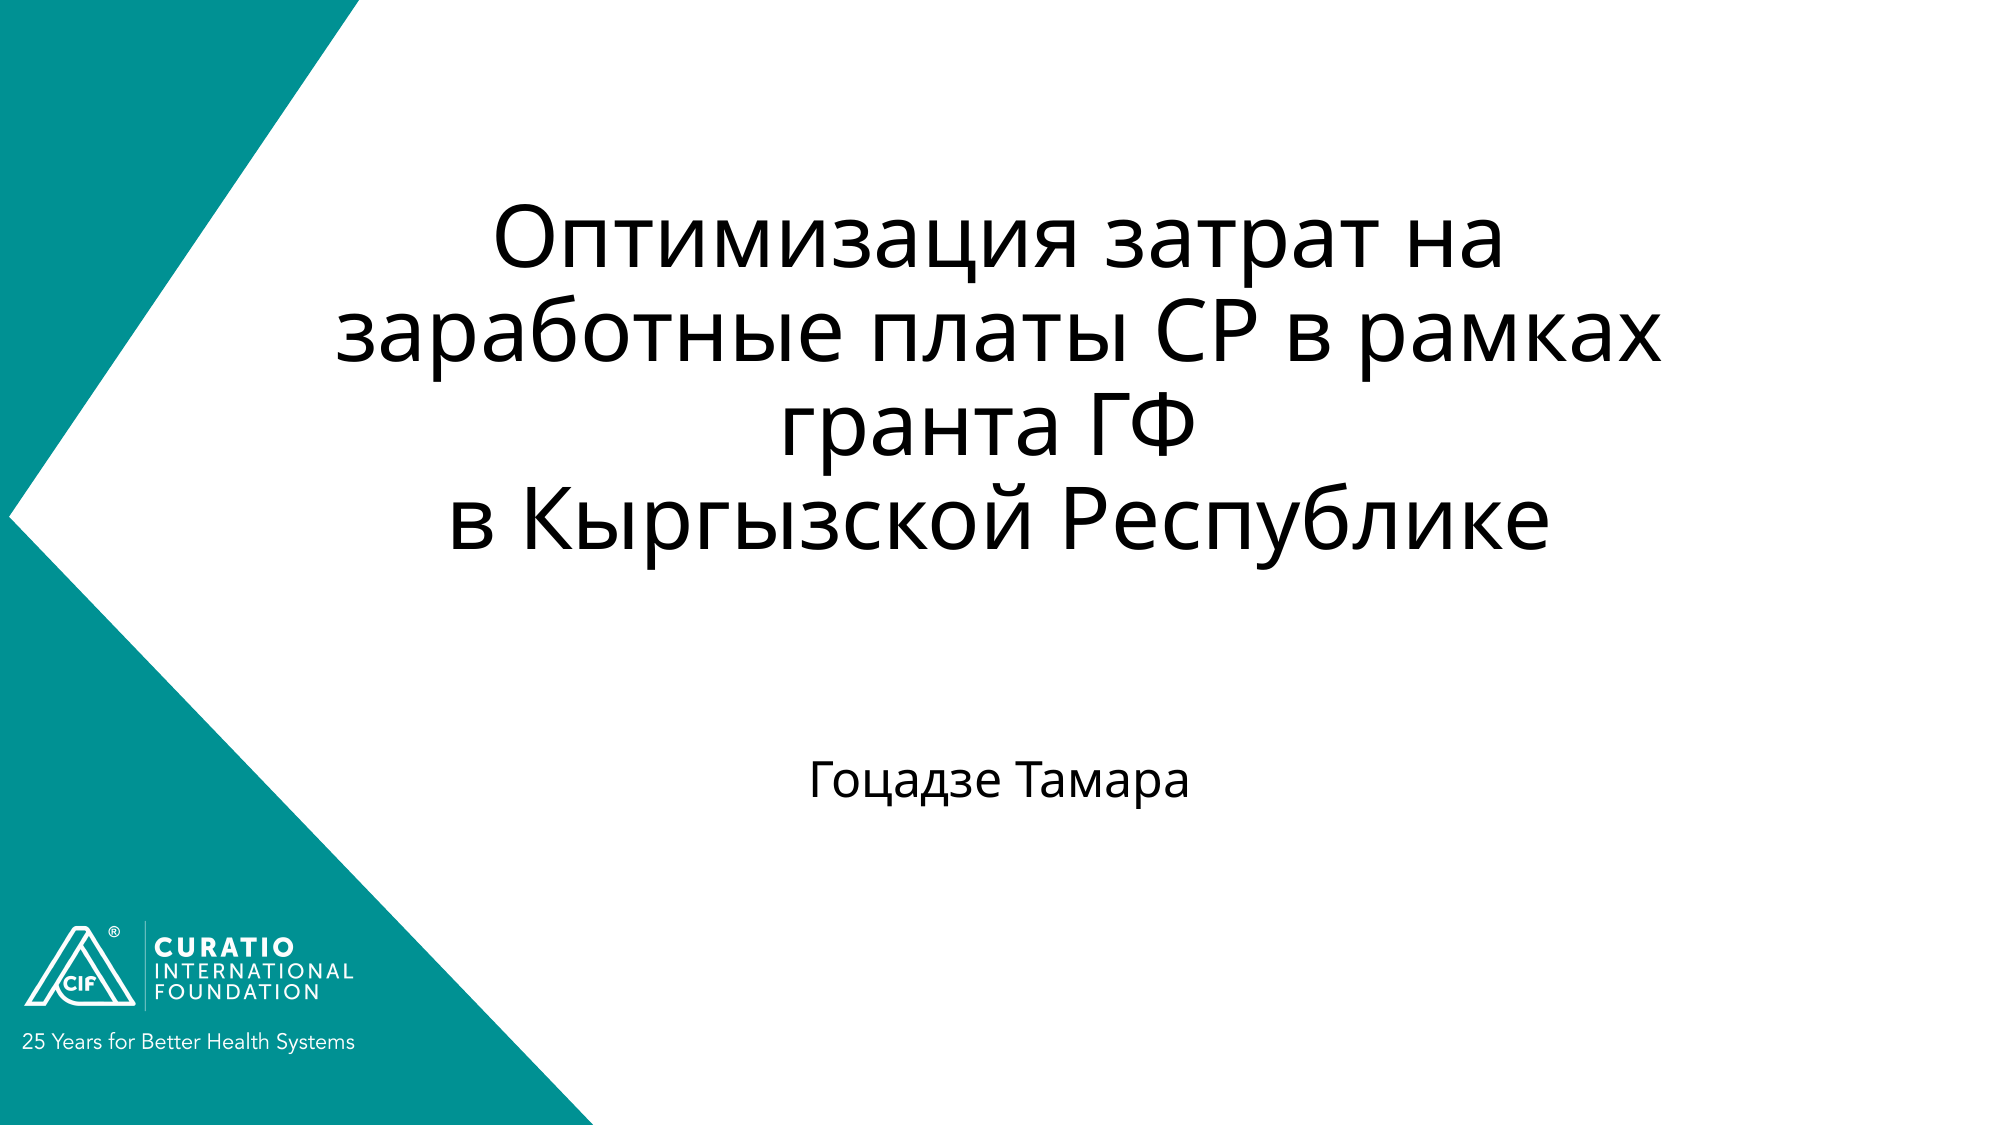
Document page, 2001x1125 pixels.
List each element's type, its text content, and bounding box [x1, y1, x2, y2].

title Оптимизация затрат на заработные платы СР в рамках гранта ГФ в Кыргызской Республике [249, 184, 1750, 576]
picture [0, 791, 393, 1125]
text_box [393, 915, 595, 1125]
text_box [0, 0, 361, 532]
text_box [0, 517, 274, 791]
subtitle Гоцадзе Тамара [249, 590, 1750, 863]
